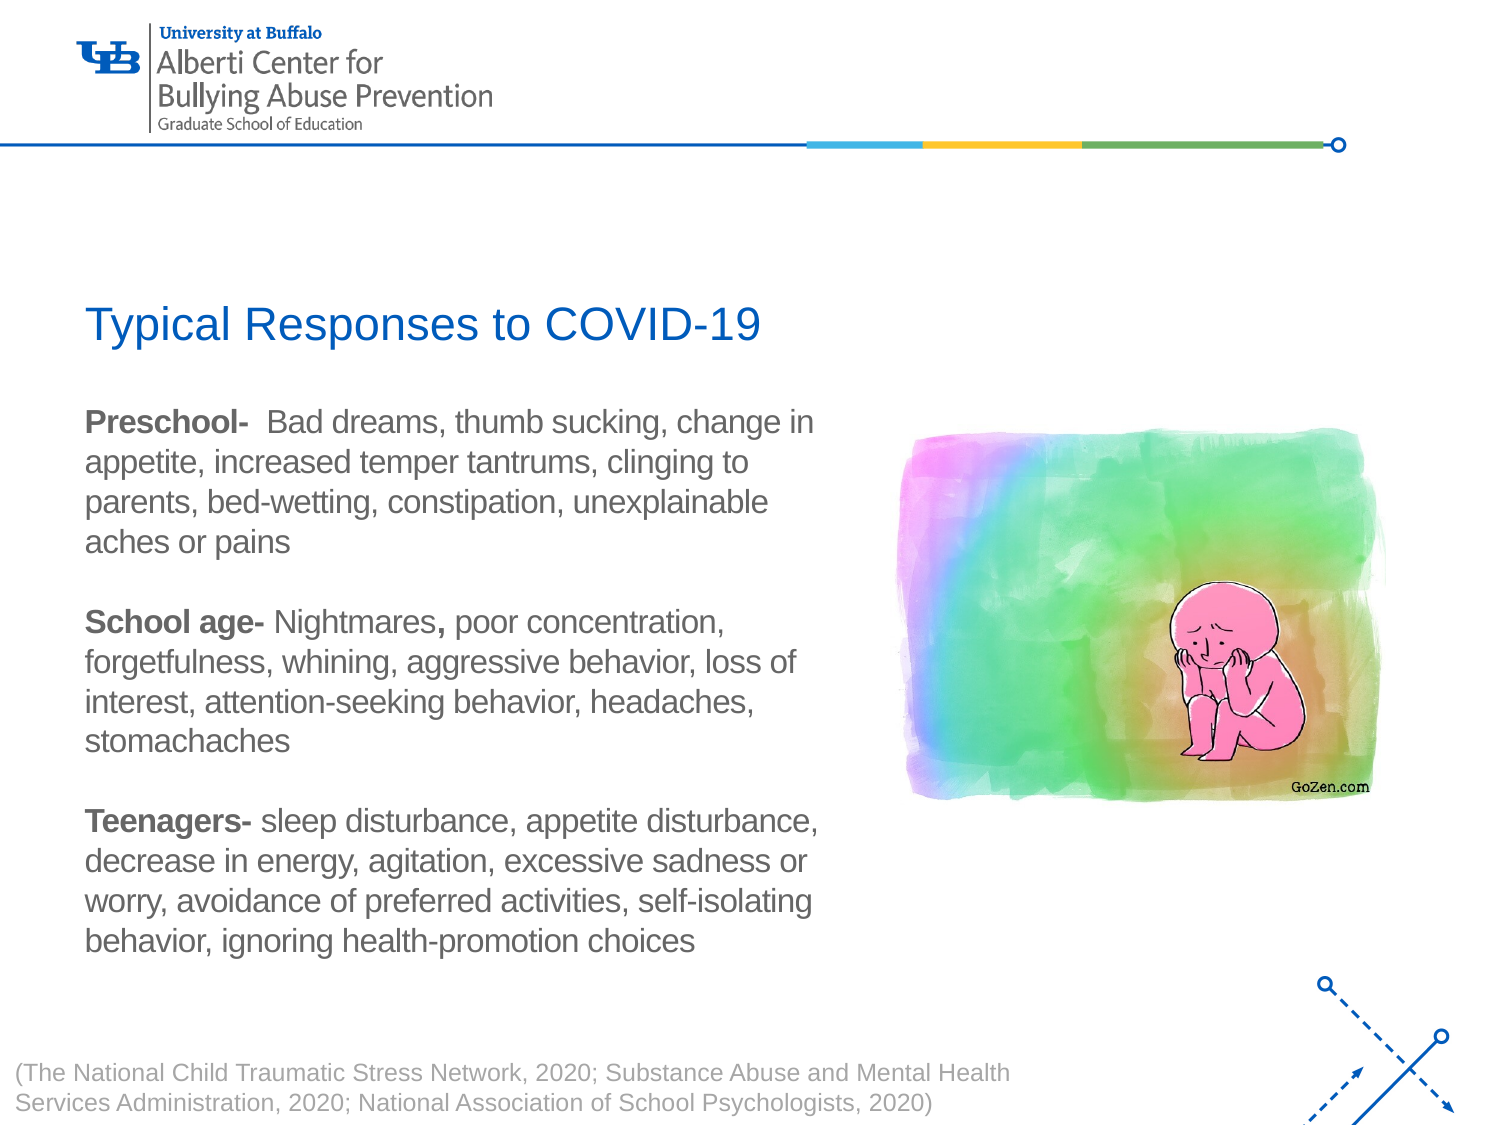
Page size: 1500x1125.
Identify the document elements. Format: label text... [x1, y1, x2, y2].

title Typical Responses to COVID-19 [69, 216, 1364, 359]
picture [0, 0, 1500, 1125]
list Preschool- Bad dreams, thumb sucking, change in appetite, increased temper tantrums, clinging to parents, bed-wetting, constipation, unexplainable aches or pains School age- Nightmares, poor concentration, forgetfulness, whining, aggressive behavior, loss of interest, attention-seeking behavior, headaches, stomachaches Teenagers- sleep disturbance, appetite disturbance, decrease in energy, agitation, excessive sadness or worry, avoidance of preferred activities, self-isolating behavior, ignoring health-promotion choices [69, 392, 858, 1015]
text_box (The National Child Traumatic Stress Network, 2020; Substance Abuse and Mental Health Services Administration, 2020; National Association of School Psychologists, 2020) [0, 1049, 1074, 1124]
